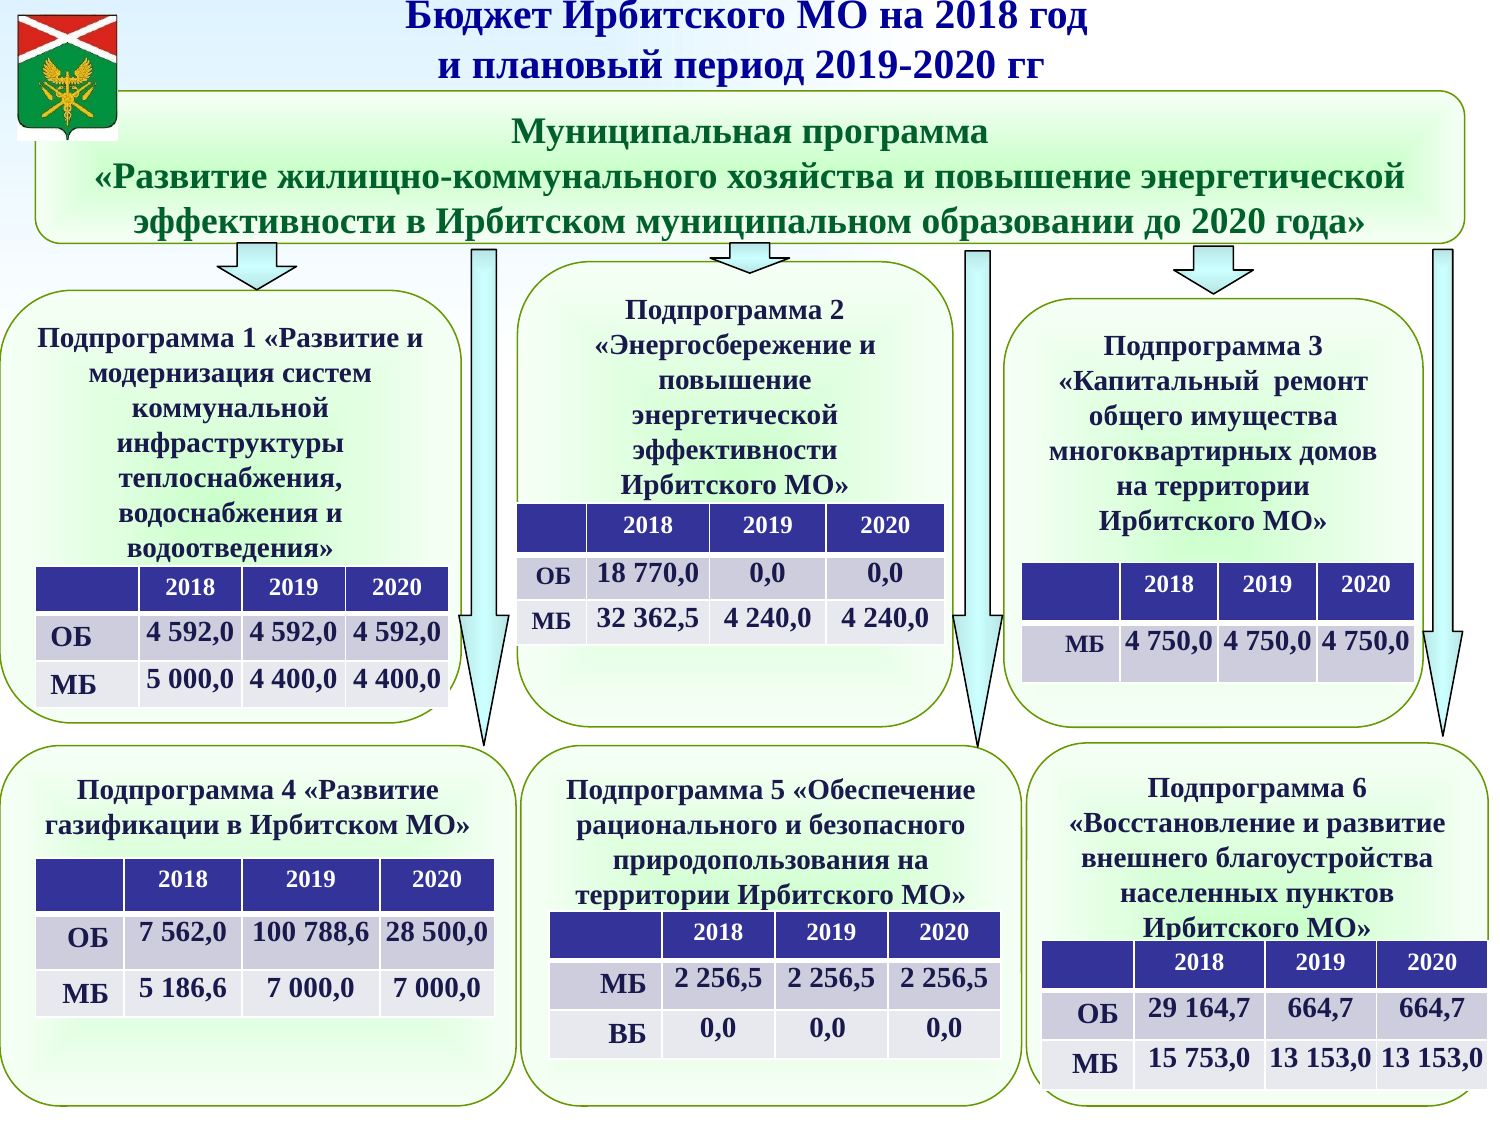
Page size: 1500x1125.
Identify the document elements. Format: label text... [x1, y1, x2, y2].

text_box Муниципальная программа «Развитие жилищно-коммунального хозяйства и повышение энергетической эффективности в Ирбитском муниципальном образовании до 2020 года» [35, 90, 1465, 244]
table_cell 4 750,0 [1318, 626, 1414, 682]
table_cell 2 256,5 [776, 963, 887, 1009]
table_header 2020 [1377, 941, 1487, 988]
table_cell МБ [550, 963, 661, 1009]
table_header 2018 [1121, 563, 1217, 620]
table_cell 5 000,0 [140, 662, 241, 707]
table_header 2018 [1135, 941, 1264, 988]
table_cell ОБ [1042, 993, 1133, 1039]
table_cell МБ [36, 662, 138, 707]
table_cell 7 000,0 [243, 971, 379, 1016]
table_cell МБ [1042, 1041, 1133, 1089]
text_box Подпрограмма 1 «Развитие и модернизация систем коммунальной инфраструктуры теплоснабжения, водоснабжения и водоотведения» [0, 290, 462, 723]
table_cell 18 770,0 [587, 558, 709, 599]
text_box [710, 242, 790, 274]
table_cell 4 240,0 [827, 601, 944, 644]
table_cell 5 186,6 [125, 971, 241, 1016]
table_header [36, 567, 138, 611]
table_cell 29 164,7 [1135, 993, 1264, 1039]
table_cell 7 000,0 [381, 971, 494, 1016]
table_header 2018 [663, 912, 774, 958]
table_cell 100 788,6 [243, 917, 379, 969]
table_cell 4 592,0 [140, 616, 241, 660]
text_box [1173, 246, 1254, 294]
table_cell 13 153,0 [1377, 1041, 1487, 1089]
table_cell 13 153,0 [1266, 1041, 1376, 1089]
text_box Подпрограмма 6 «Восстановление и развитие внешнего благоустройства населенных пунктов Ирбитского МО» [1047, 1091, 1468, 1106]
table_header [517, 504, 586, 552]
table_header 2018 [140, 567, 241, 611]
table_cell ВБ [550, 1011, 661, 1058]
table_header 2020 [827, 504, 944, 552]
table_cell 4 750,0 [1121, 626, 1217, 682]
table_cell 2 256,5 [889, 963, 1000, 1009]
table_cell ОБ [517, 558, 586, 599]
table_cell ОБ [36, 616, 138, 660]
table_header 2020 [346, 567, 448, 611]
table_header 2018 [125, 859, 241, 911]
table_header 2019 [1219, 563, 1316, 620]
text_box Подпрограмма 5 «Обеспечение рационального и безопасного природопользования на территории Ирбитского МО» [520, 745, 1022, 1106]
title Бюджет Ирбитского МО на 2018 год и плановый период 2019-2020 гг [124, 24, 1428, 85]
table_cell 4 400,0 [346, 662, 448, 707]
table_cell МБ [517, 601, 586, 644]
text_box Подпрограмма 6 «Восстановление и развитие внешнего благоустройства населенных пунктов Ирбитского МО» [1026, 742, 1489, 1084]
table_cell 32 362,5 [587, 601, 709, 644]
table_cell 4 750,0 [1219, 626, 1316, 682]
table_cell МБ [1022, 626, 1119, 682]
text_box [217, 242, 297, 290]
table_header 2019 [710, 504, 825, 552]
table_header 2019 [1266, 941, 1376, 988]
picture [17, 14, 119, 141]
table_cell 664,7 [1266, 993, 1376, 1039]
table_header 2020 [889, 912, 1000, 958]
text_box [1423, 249, 1463, 737]
table_header [1042, 941, 1133, 988]
table_header 2018 [587, 504, 709, 552]
table_header 2019 [776, 912, 887, 958]
table_cell 0,0 [663, 1011, 774, 1058]
table_cell 4 592,0 [346, 616, 448, 660]
table_header 2019 [243, 859, 379, 911]
table_cell МБ [36, 971, 123, 1016]
text_box [952, 250, 1003, 747]
table_cell 28 500,0 [381, 917, 494, 969]
table_cell ОБ [36, 917, 123, 969]
table_cell 664,7 [1377, 993, 1487, 1039]
table_header [1022, 563, 1119, 620]
table_header [550, 912, 661, 958]
table_header 2019 [243, 567, 345, 611]
text_box Подпрограмма 4 «Развитие газификации в Ирбитском МО» [0, 745, 517, 1106]
table_cell 0,0 [710, 558, 825, 599]
table_cell 2 256,5 [663, 963, 774, 1009]
table_cell 0,0 [889, 1011, 1000, 1058]
table_cell 15 753,0 [1135, 1041, 1264, 1089]
table_cell 7 562,0 [125, 917, 241, 969]
table_cell 4 592,0 [243, 616, 345, 660]
text_box Подпрограмма 3 «Капитальный ремонт общего имущества многоквартирных домов на территории Ирбитского МО» [1003, 298, 1424, 728]
text_box [458, 249, 509, 746]
table_cell 0,0 [776, 1011, 887, 1058]
table_header 2020 [1318, 563, 1414, 620]
table_header 2020 [381, 859, 494, 911]
table_header [36, 859, 123, 911]
table_cell 4 400,0 [243, 662, 345, 707]
text_box Подпрограмма 2 «Энергосбережение и повышение энергетической эффективности Ирбитского МО» [517, 261, 953, 727]
table_cell 0,0 [827, 558, 944, 599]
table_cell 4 240,0 [710, 601, 825, 644]
